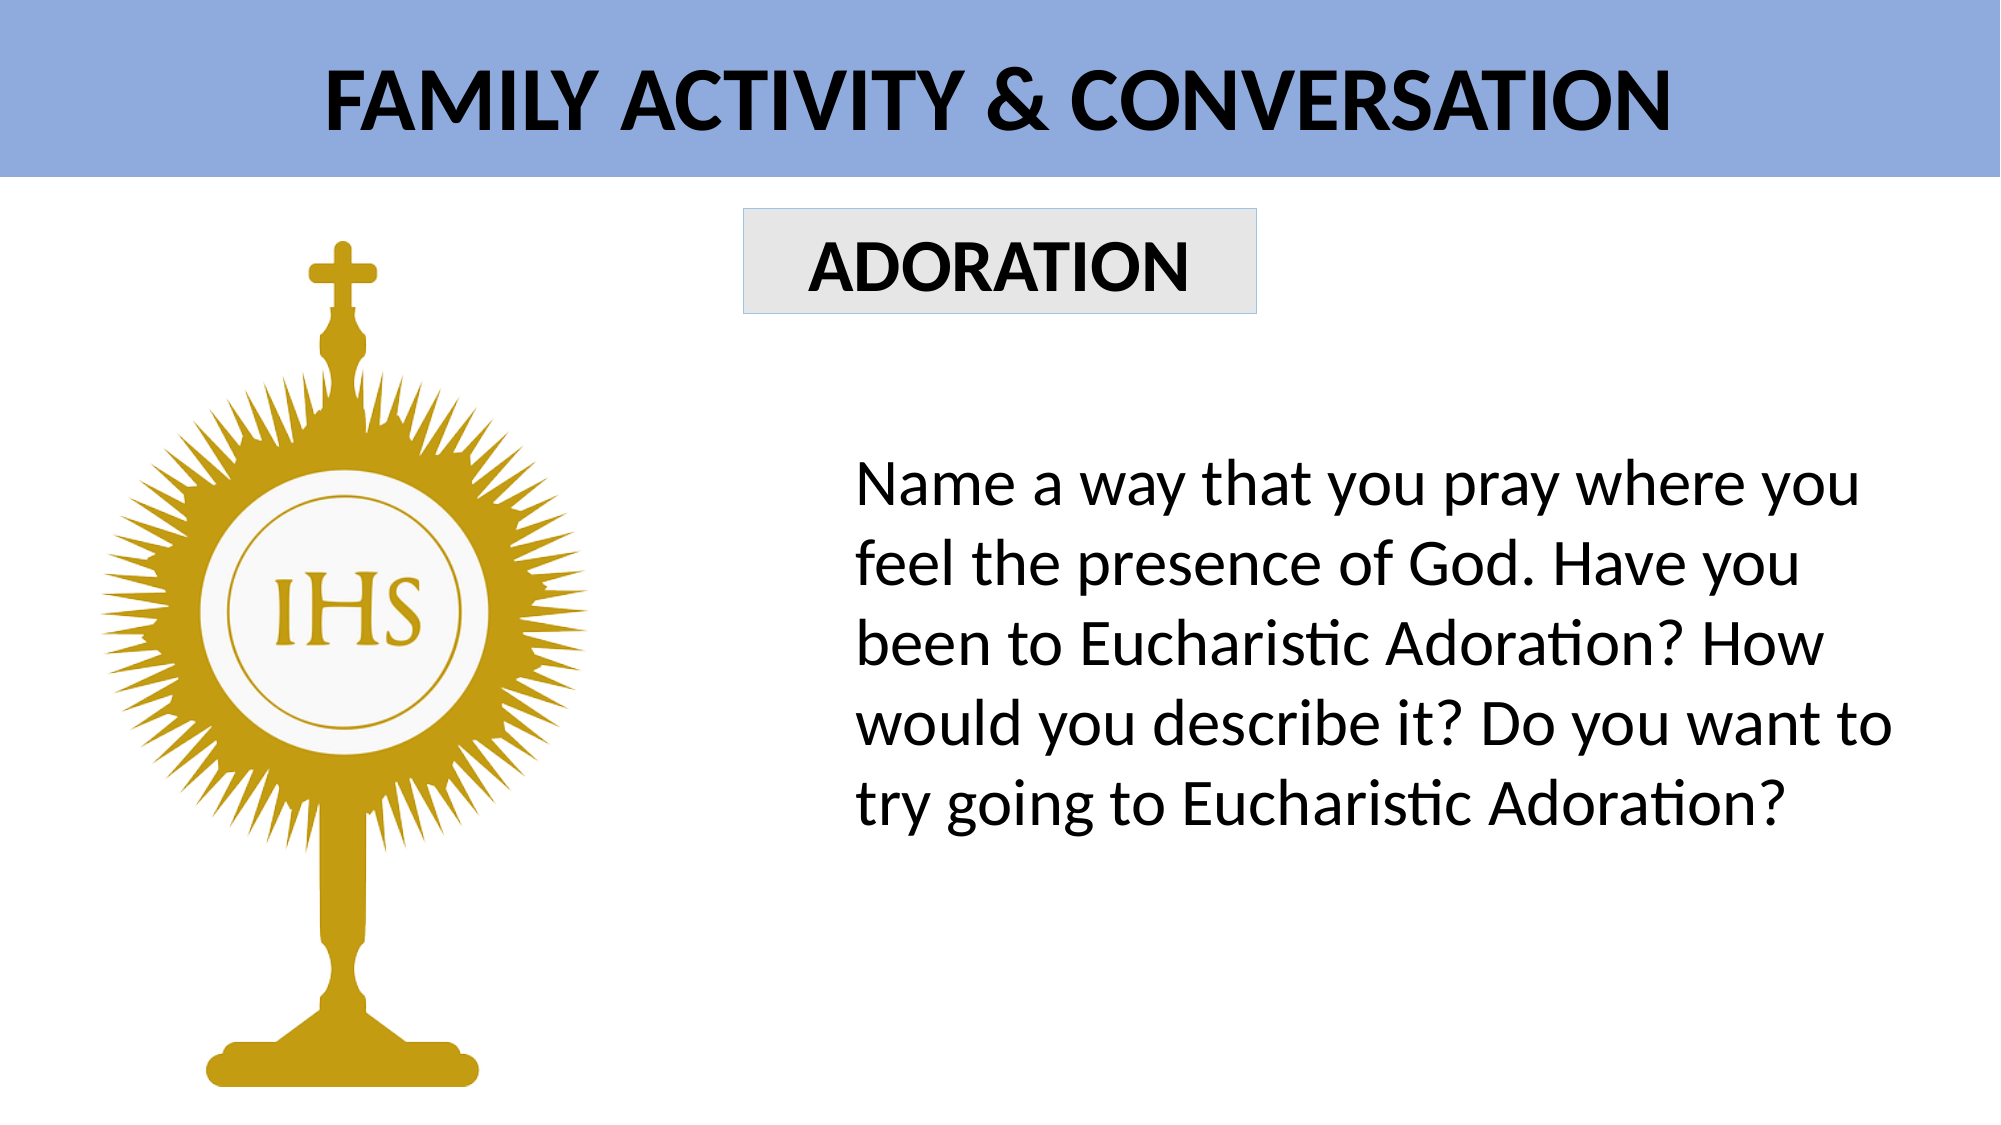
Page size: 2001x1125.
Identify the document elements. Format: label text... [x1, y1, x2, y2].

text_box Name a way that you pray where you feel the presence of God. Have you been to Eucharistic Adoration? How would you describe it? Do you want to try going to Eucharistic Adoration? [841, 431, 1953, 892]
text_box ADORATION [743, 208, 1257, 314]
picture [99, 241, 590, 1087]
text_box [0, 0, 2000, 178]
text_box FAMILY ACTIVITY & CONVERSATION [240, 31, 1760, 157]
